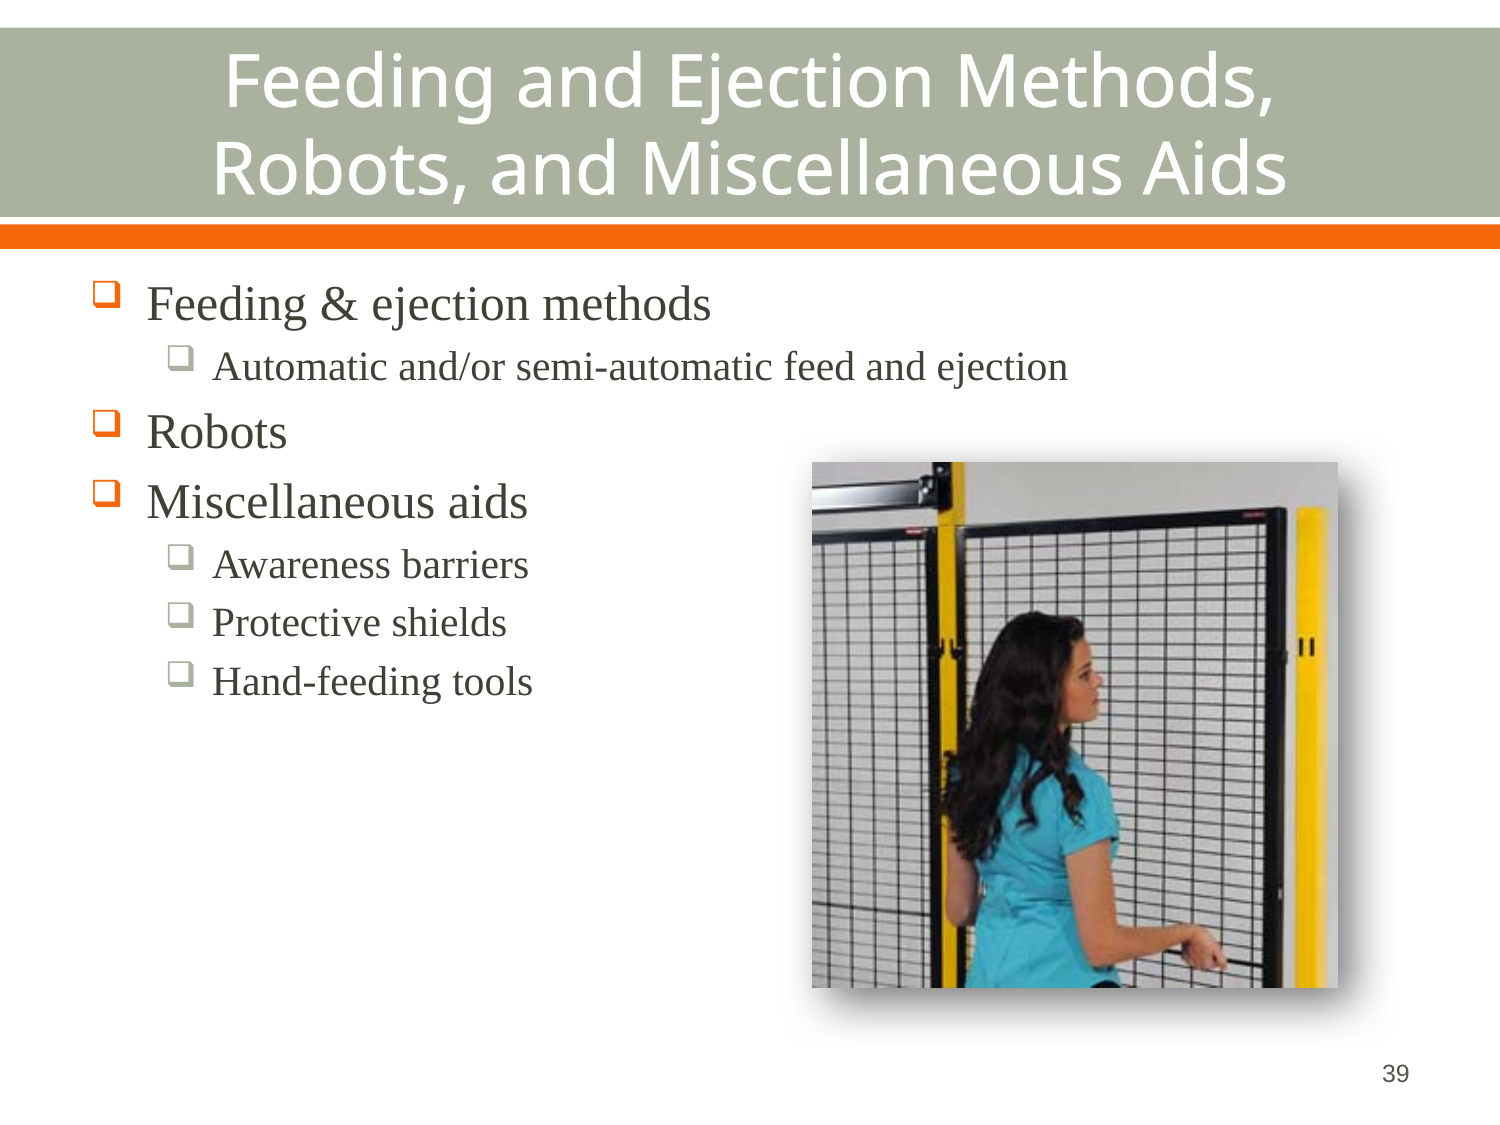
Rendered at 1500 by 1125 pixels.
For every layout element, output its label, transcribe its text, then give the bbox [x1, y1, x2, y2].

slide_number 39 [1074, 1042, 1425, 1103]
list Feeding & ejection methods Automatic and/or semi-automatic feed and ejection Robots Miscellaneous aids Awareness barriers Protective shields Hand-feeding tools [75, 262, 1425, 1005]
title Feeding and Ejection Methods, Robots, and Miscellaneous Aids [75, 29, 1425, 213]
picture [812, 462, 1338, 988]
